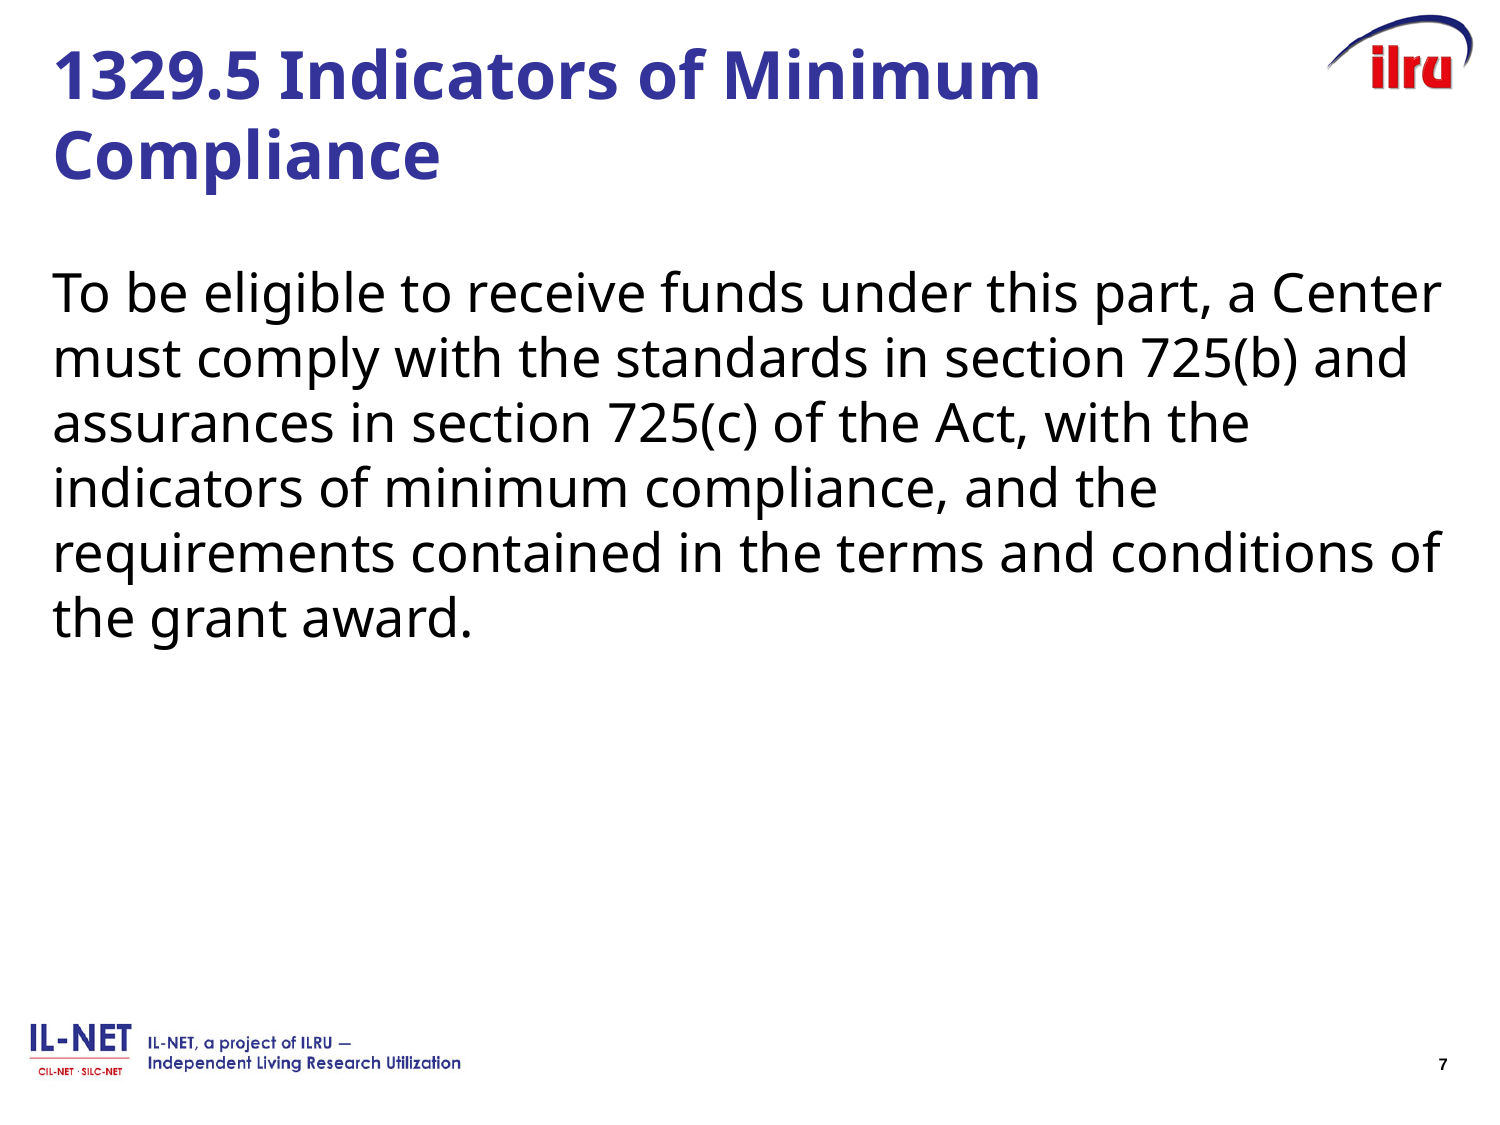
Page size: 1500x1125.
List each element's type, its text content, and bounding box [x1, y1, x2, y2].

title 1329.5 Indicators of Minimum Compliance [37, 24, 1300, 155]
picture [1325, 12, 1488, 90]
list To be eligible to receive funds under this part, a Center must comply with the standards in section 725(b) and assurances in section 725(c) of the Act, with the indicators of minimum compliance, and the requirements contained in the terms and conditions of the grant award. [37, 174, 1463, 1000]
picture [12, 1005, 478, 1092]
